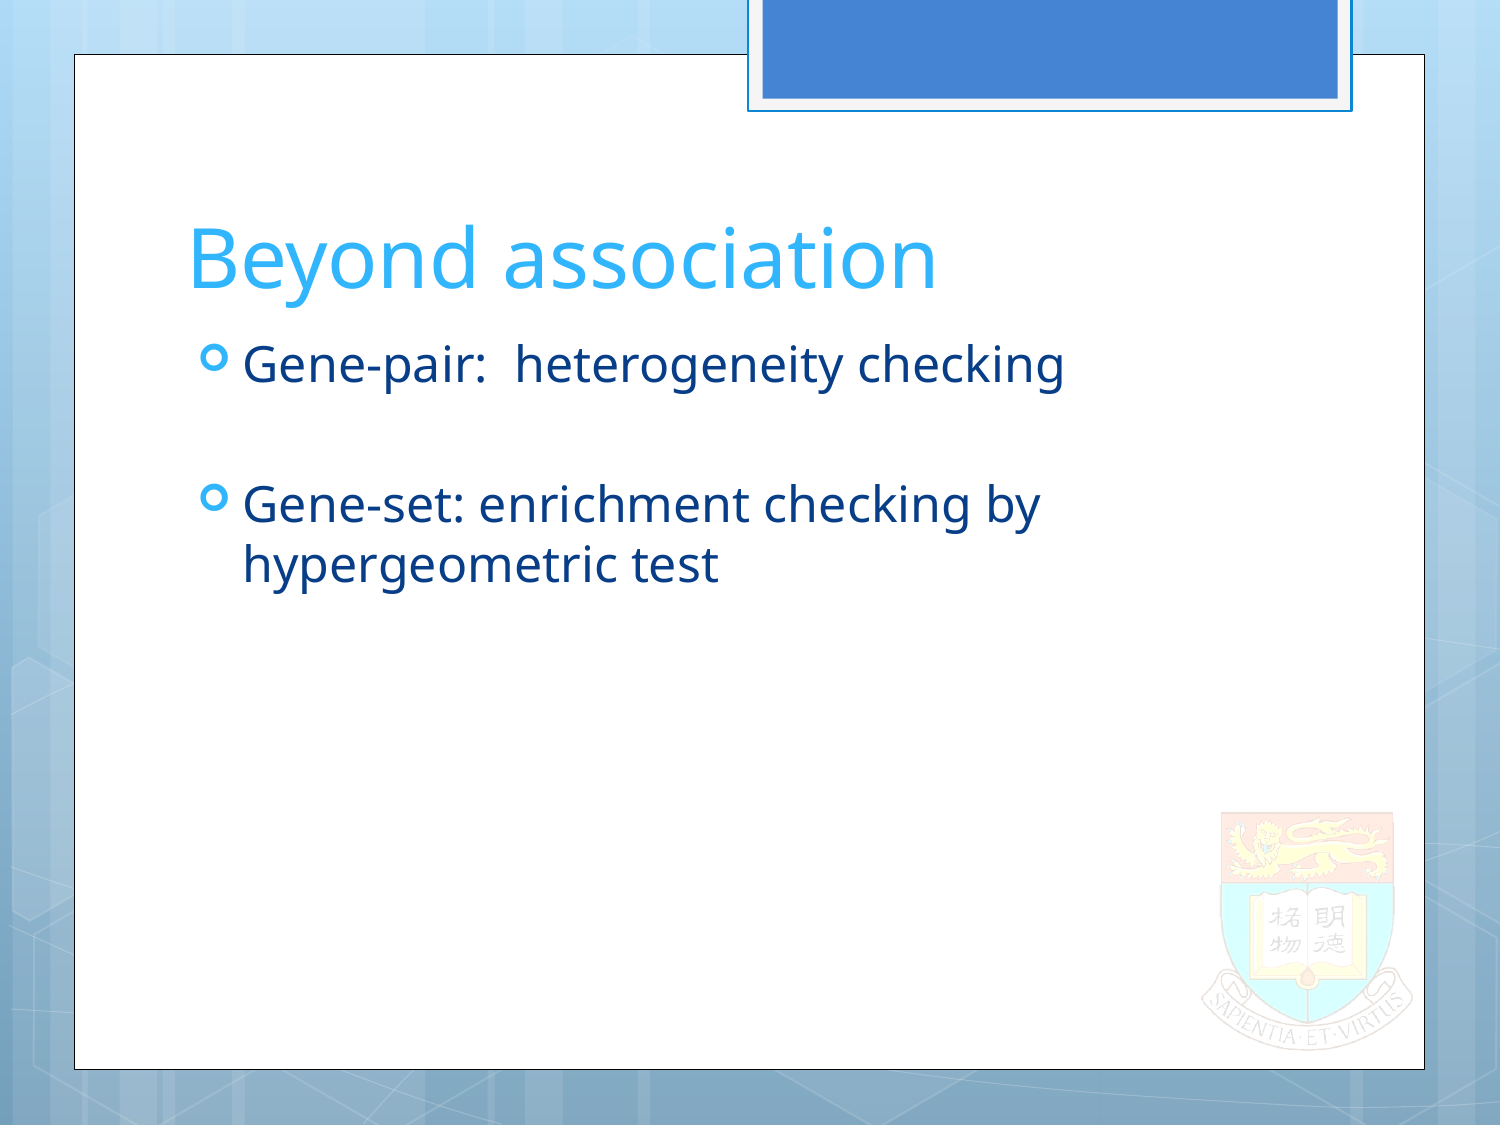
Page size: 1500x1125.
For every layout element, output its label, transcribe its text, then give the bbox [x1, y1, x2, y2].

title Beyond association [171, 125, 1324, 313]
list Gene-pair: heterogeneity checking Gene-set: enrichment checking by hypergeometric test [171, 324, 1283, 957]
